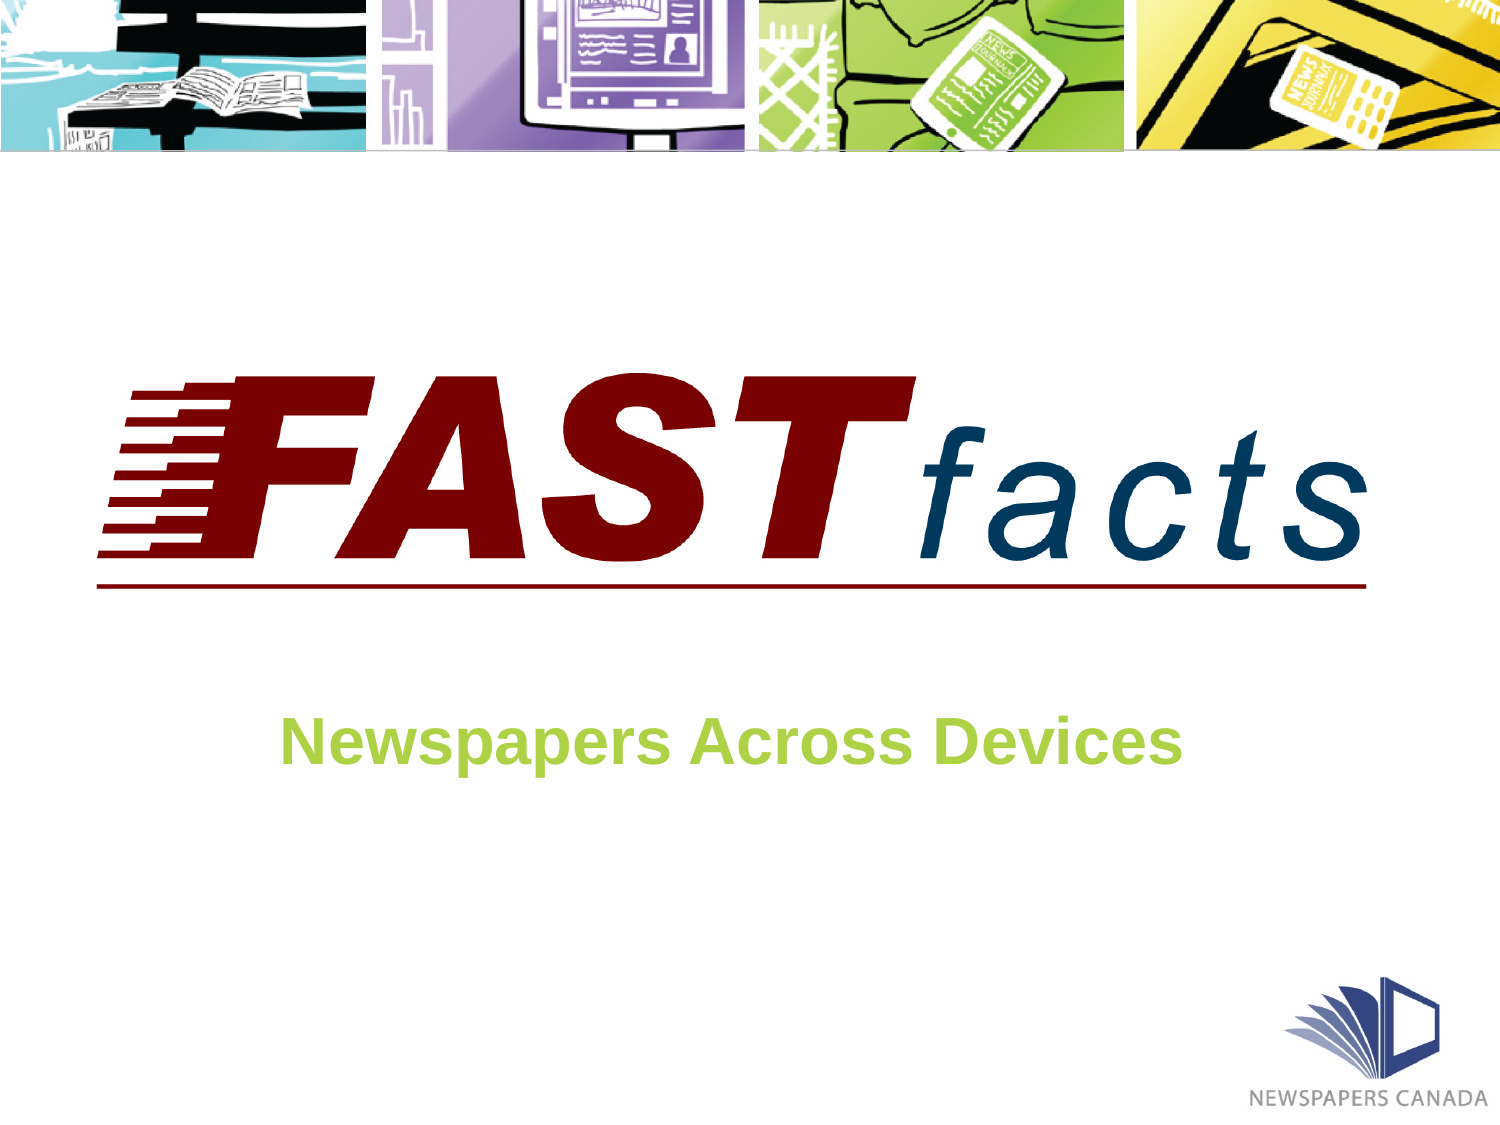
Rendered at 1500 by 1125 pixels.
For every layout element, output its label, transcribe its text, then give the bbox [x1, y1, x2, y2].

picture [379, 0, 745, 149]
text_box Newspapers Across Devices [265, 690, 1200, 786]
picture [1231, 975, 1494, 1113]
picture [750, 0, 1500, 149]
picture [0, 0, 367, 150]
picture [87, 373, 1376, 601]
